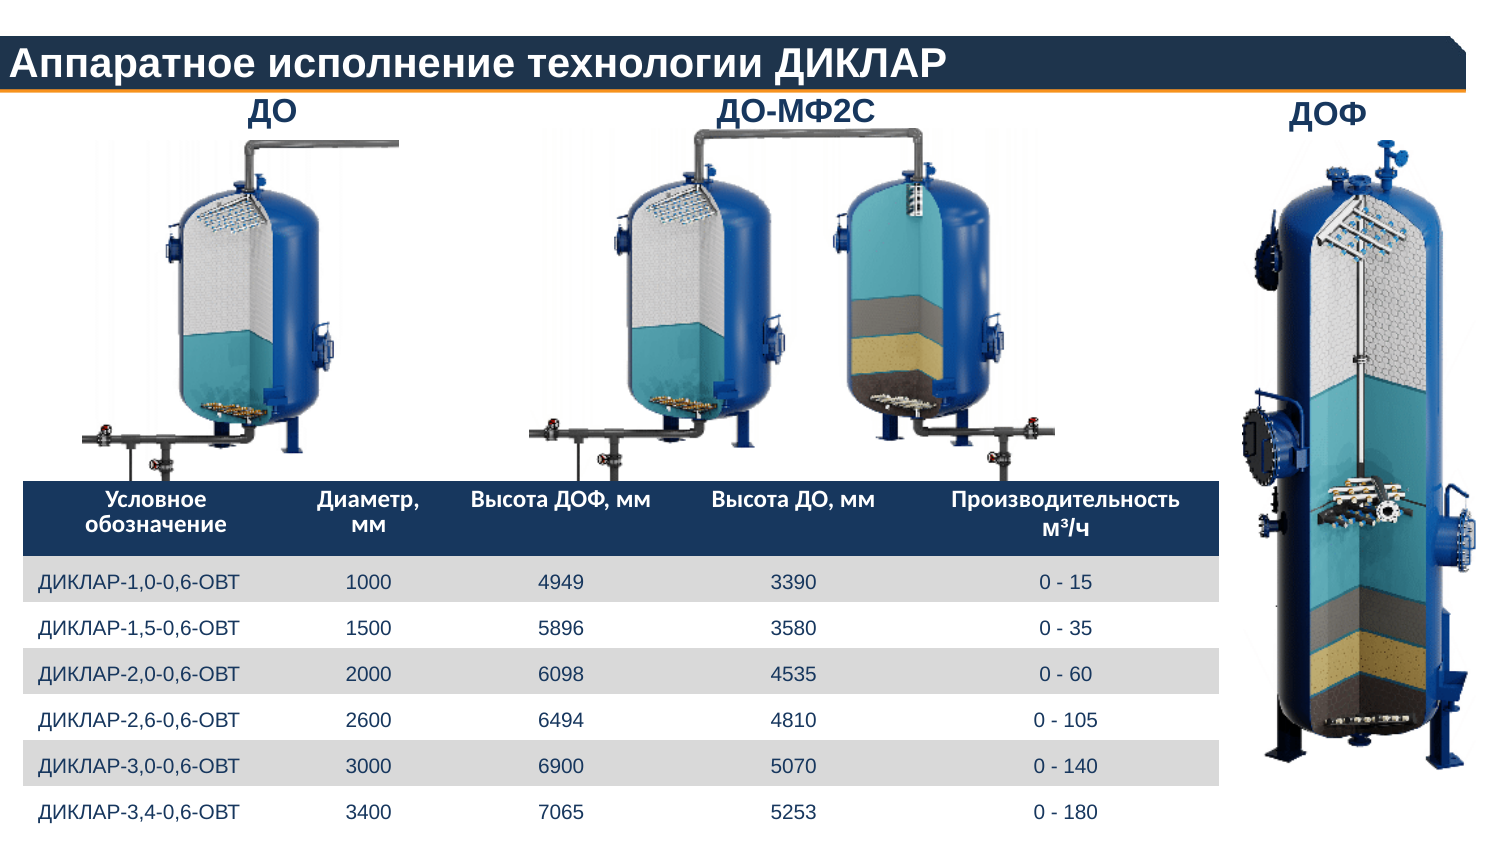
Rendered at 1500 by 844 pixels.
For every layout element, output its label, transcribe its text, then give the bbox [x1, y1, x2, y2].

table_cell 4949 [448, 556, 674, 602]
table_cell 0 - 60 [913, 648, 1219, 694]
table_cell 0 - 105 [913, 694, 1219, 740]
table_cell 5896 [448, 602, 674, 648]
table_cell 5253 [674, 786, 913, 832]
text_box Аппаратное исполнение технологии ДИКЛАР [0, 27, 1471, 94]
table_header Диаметр, мм [289, 481, 448, 556]
table_cell 1000 [289, 556, 448, 602]
table_header Условное обозначение [23, 481, 289, 556]
table_cell ДИКЛАР-1,0-0,6-ОВТ [23, 556, 289, 602]
picture [0, 0, 1500, 844]
table_cell 2000 [289, 648, 448, 694]
table_header Производительность м³/ч [913, 481, 1219, 556]
table_cell 6098 [448, 648, 674, 694]
table_cell 4535 [674, 648, 913, 694]
table_cell ДИКЛАР-3,0-0,6-ОВТ [23, 740, 289, 786]
table_cell 5070 [674, 740, 913, 786]
table_cell 2600 [289, 694, 448, 740]
table_cell ДИКЛАР-2,0-0,6-ОВТ [23, 648, 289, 694]
table_cell ДИКЛАР-1,5-0,6-ОВТ [23, 602, 289, 648]
table_cell ДИКЛАР-2,6-0,6-ОВТ [23, 694, 289, 740]
table_cell 0 - 140 [913, 740, 1219, 786]
table_cell 0 - 180 [913, 786, 1219, 832]
text_box ДО [233, 81, 313, 137]
text_box ДО-МФ2С [701, 81, 891, 127]
table_cell 0 - 15 [913, 556, 1219, 602]
table_cell ДИКЛАР-3,4-0,6-ОВТ [23, 786, 289, 832]
table_cell 6494 [448, 694, 674, 740]
table_cell 0 - 35 [913, 602, 1219, 648]
table_header Высота ДОФ, мм [448, 481, 674, 556]
table_cell 3580 [674, 602, 913, 648]
table_cell 3400 [289, 786, 448, 832]
table_cell 6900 [448, 740, 674, 786]
table_cell 4810 [674, 694, 913, 740]
table_cell 1500 [289, 602, 448, 648]
table_cell 3390 [674, 556, 913, 602]
table_cell 7065 [448, 786, 674, 832]
table_header Высота ДО, мм [674, 493, 913, 556]
text_box ДОФ [1274, 85, 1383, 138]
table_cell 3000 [289, 740, 448, 786]
